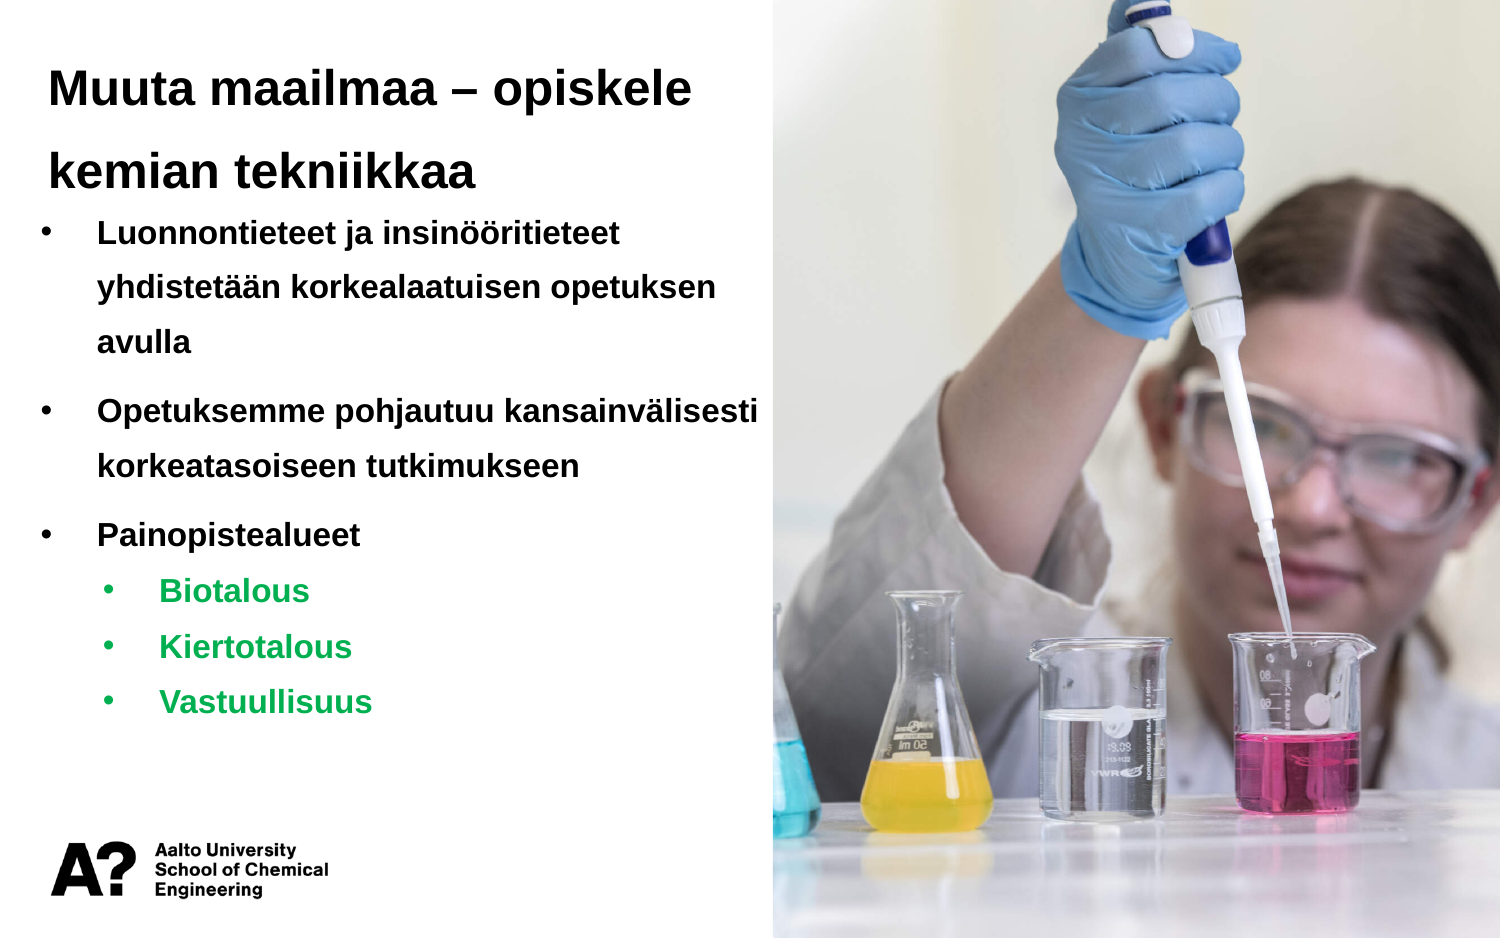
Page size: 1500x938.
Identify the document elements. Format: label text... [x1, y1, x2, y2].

list Luonnontieteet ja insinööritieteet yhdistetään korkealaatuisen opetuksen avulla Opetuksemme pohjautuu kansainvälisesti korkeatasoiseen tutkimukseen Painopistealueet Biotalous Kiertotalous Vastuullisuus [40, 197, 772, 847]
list Muuta maailmaa – opiskele kemian tekniikkaa [47, 31, 746, 193]
picture [772, 0, 1500, 938]
picture [47, 847, 332, 903]
